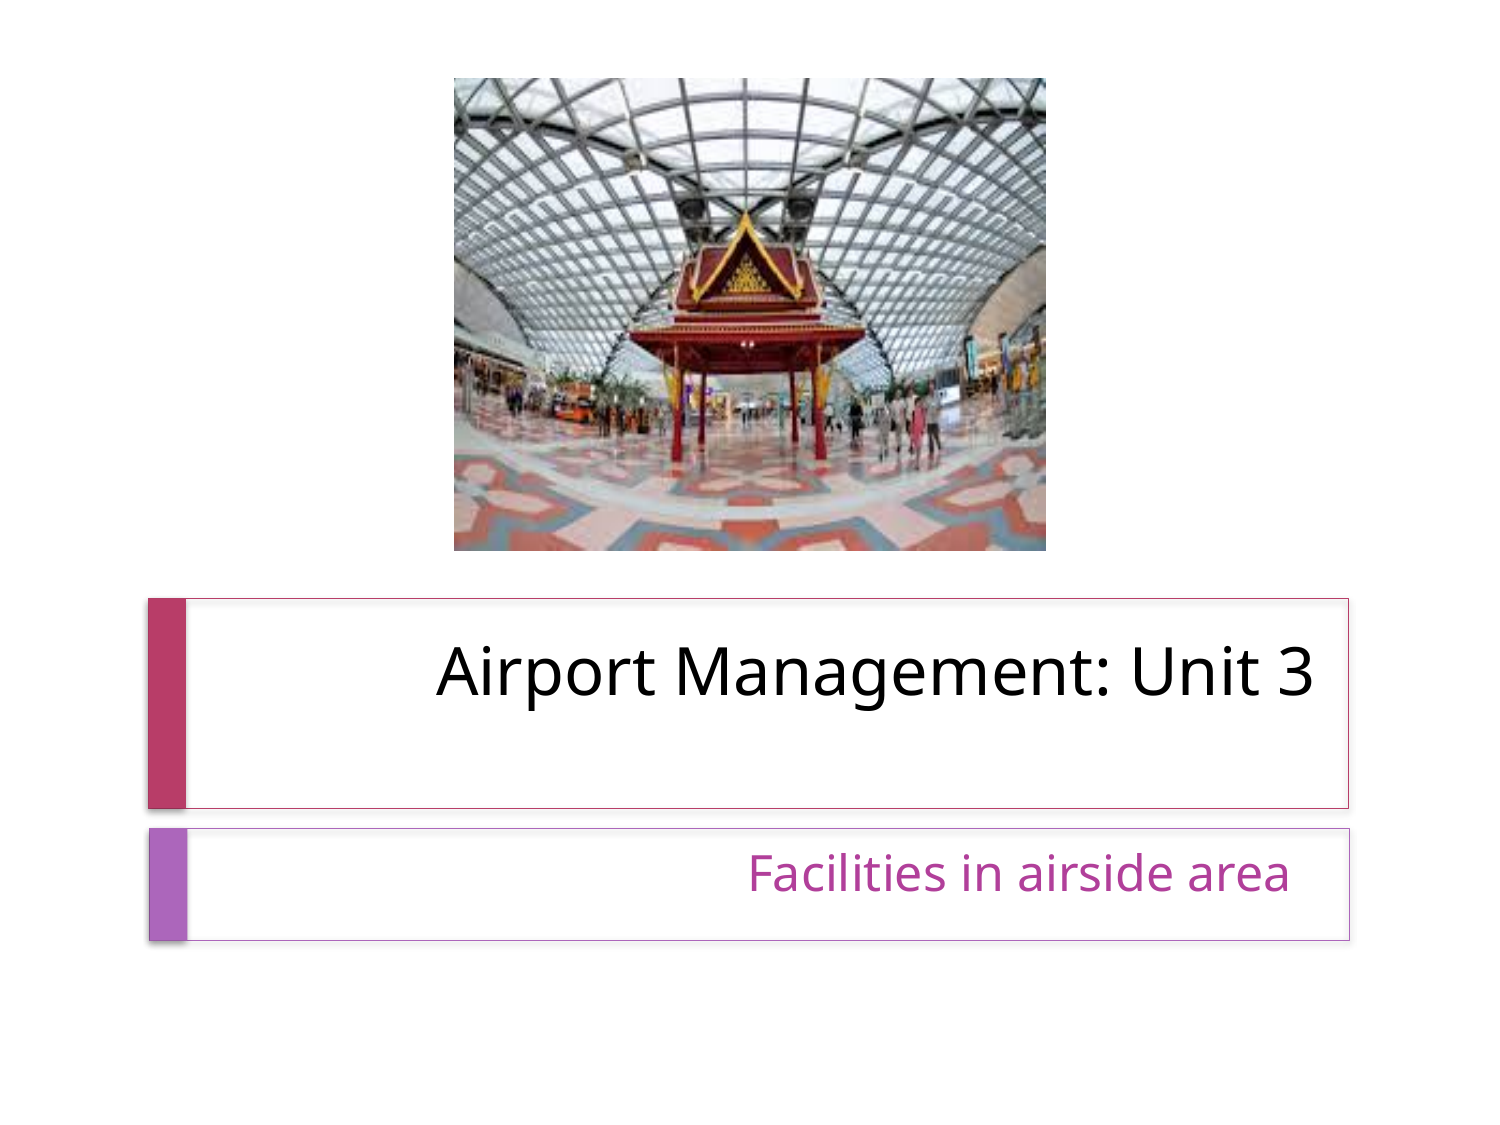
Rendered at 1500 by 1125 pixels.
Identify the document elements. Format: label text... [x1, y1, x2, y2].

picture [454, 77, 1046, 551]
subtitle Facilities in airside area [194, 834, 1320, 1017]
title Airport Management: Unit 3 [206, 621, 1332, 785]
